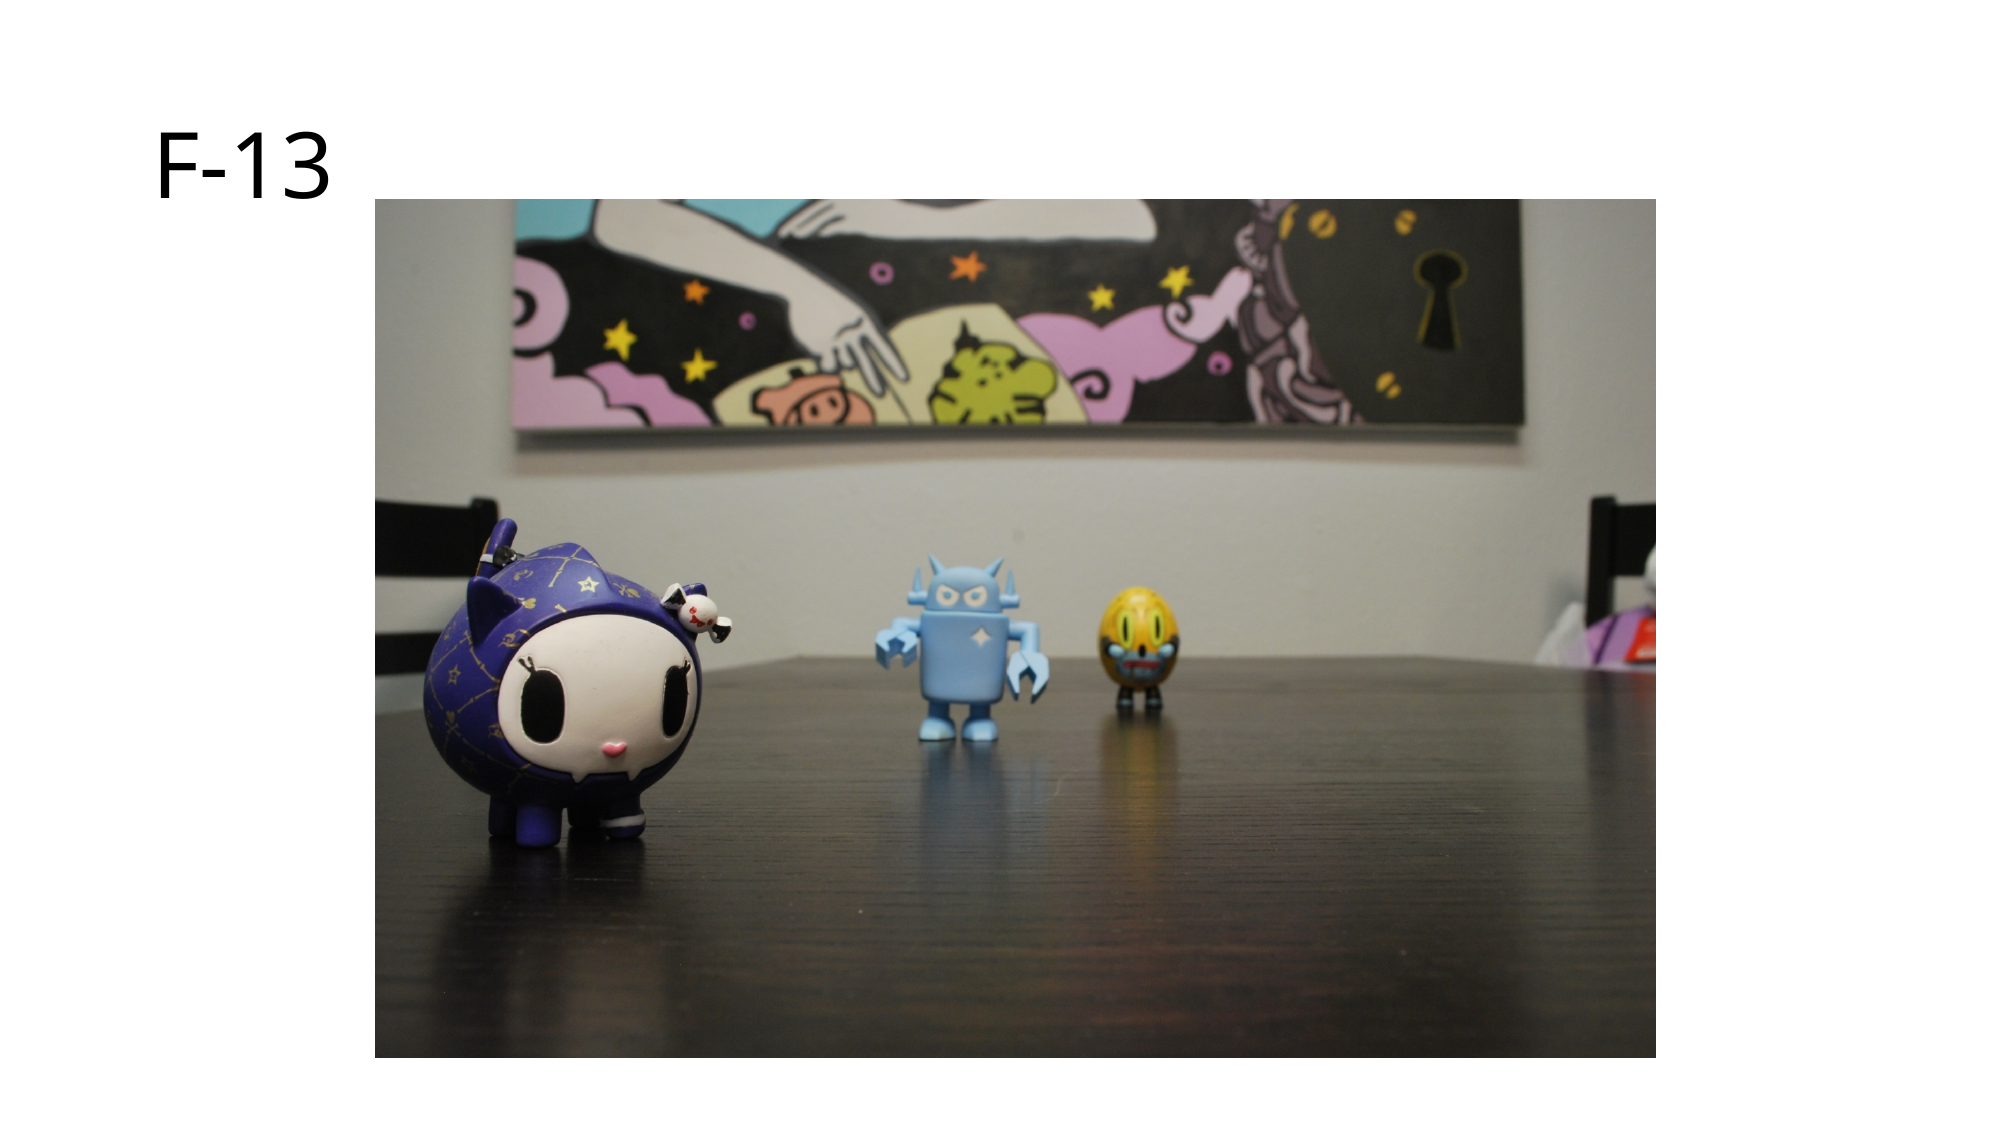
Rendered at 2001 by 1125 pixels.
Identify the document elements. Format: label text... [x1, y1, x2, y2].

title F-13 [137, 59, 1863, 278]
picture [374, 199, 1656, 1058]
